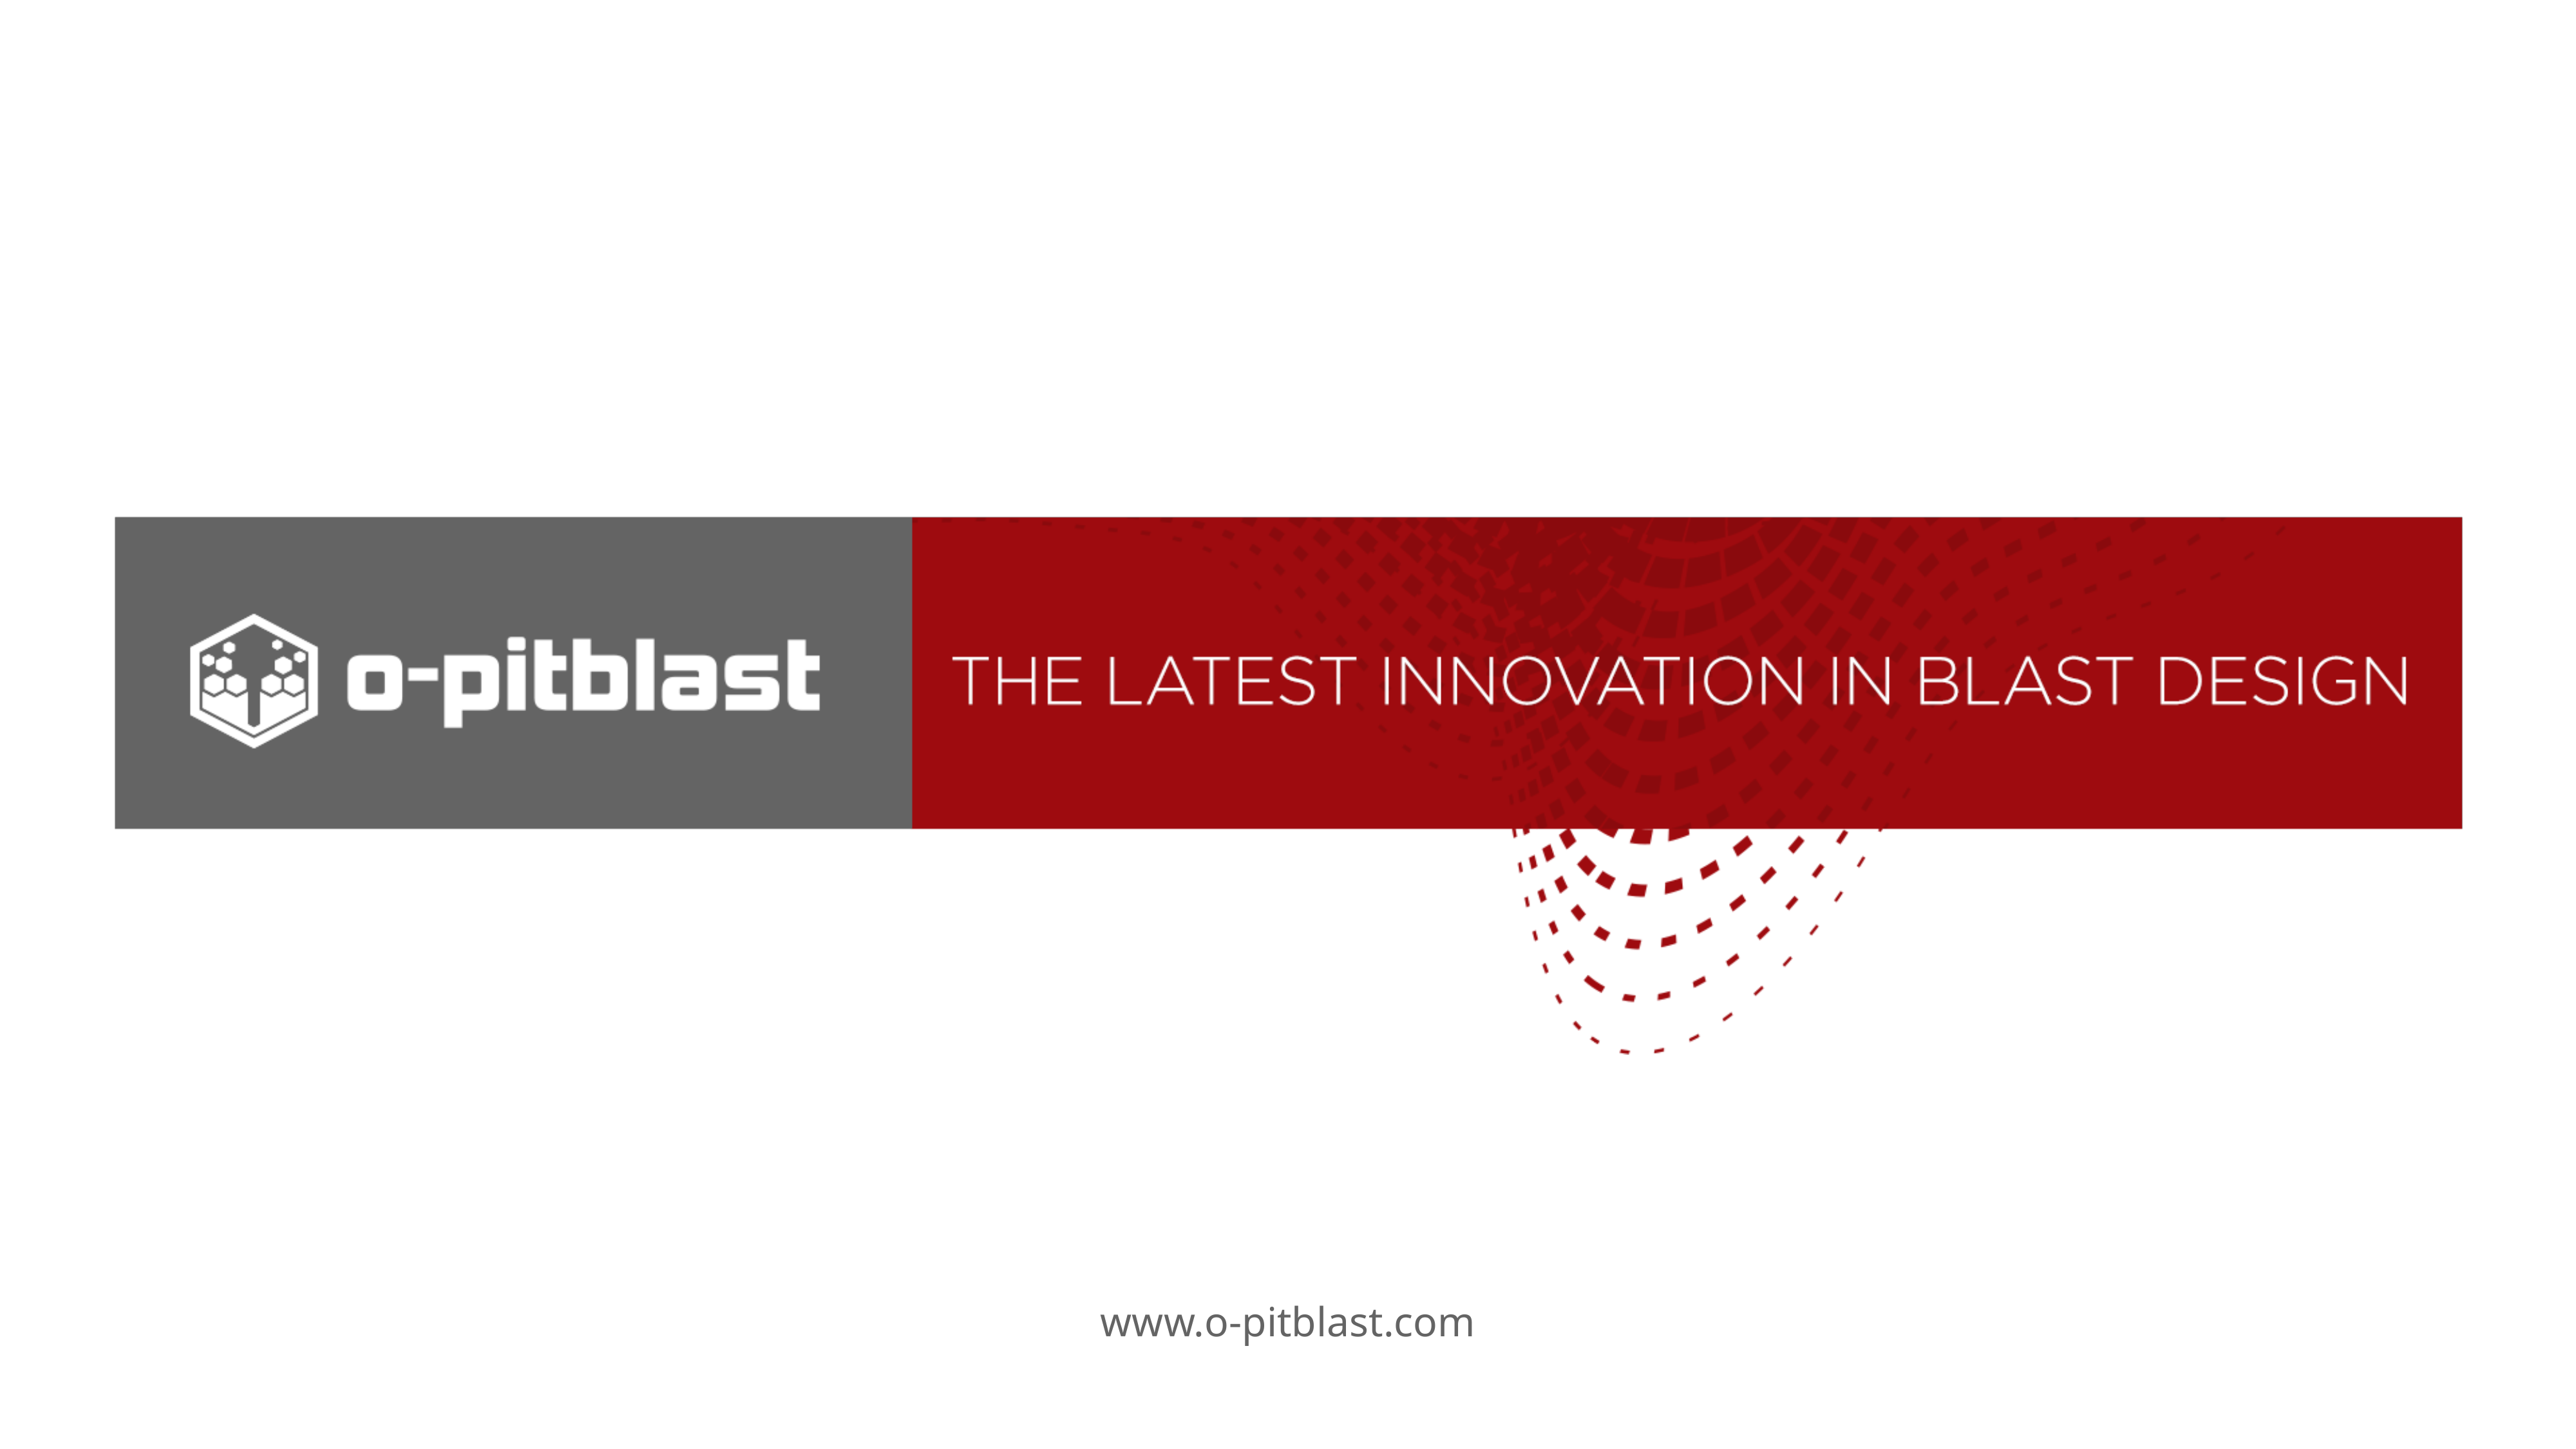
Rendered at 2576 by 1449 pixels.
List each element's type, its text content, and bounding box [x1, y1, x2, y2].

picture [95, 492, 2481, 1084]
text_box www.o-pitblast.com [1095, 1291, 1481, 1350]
